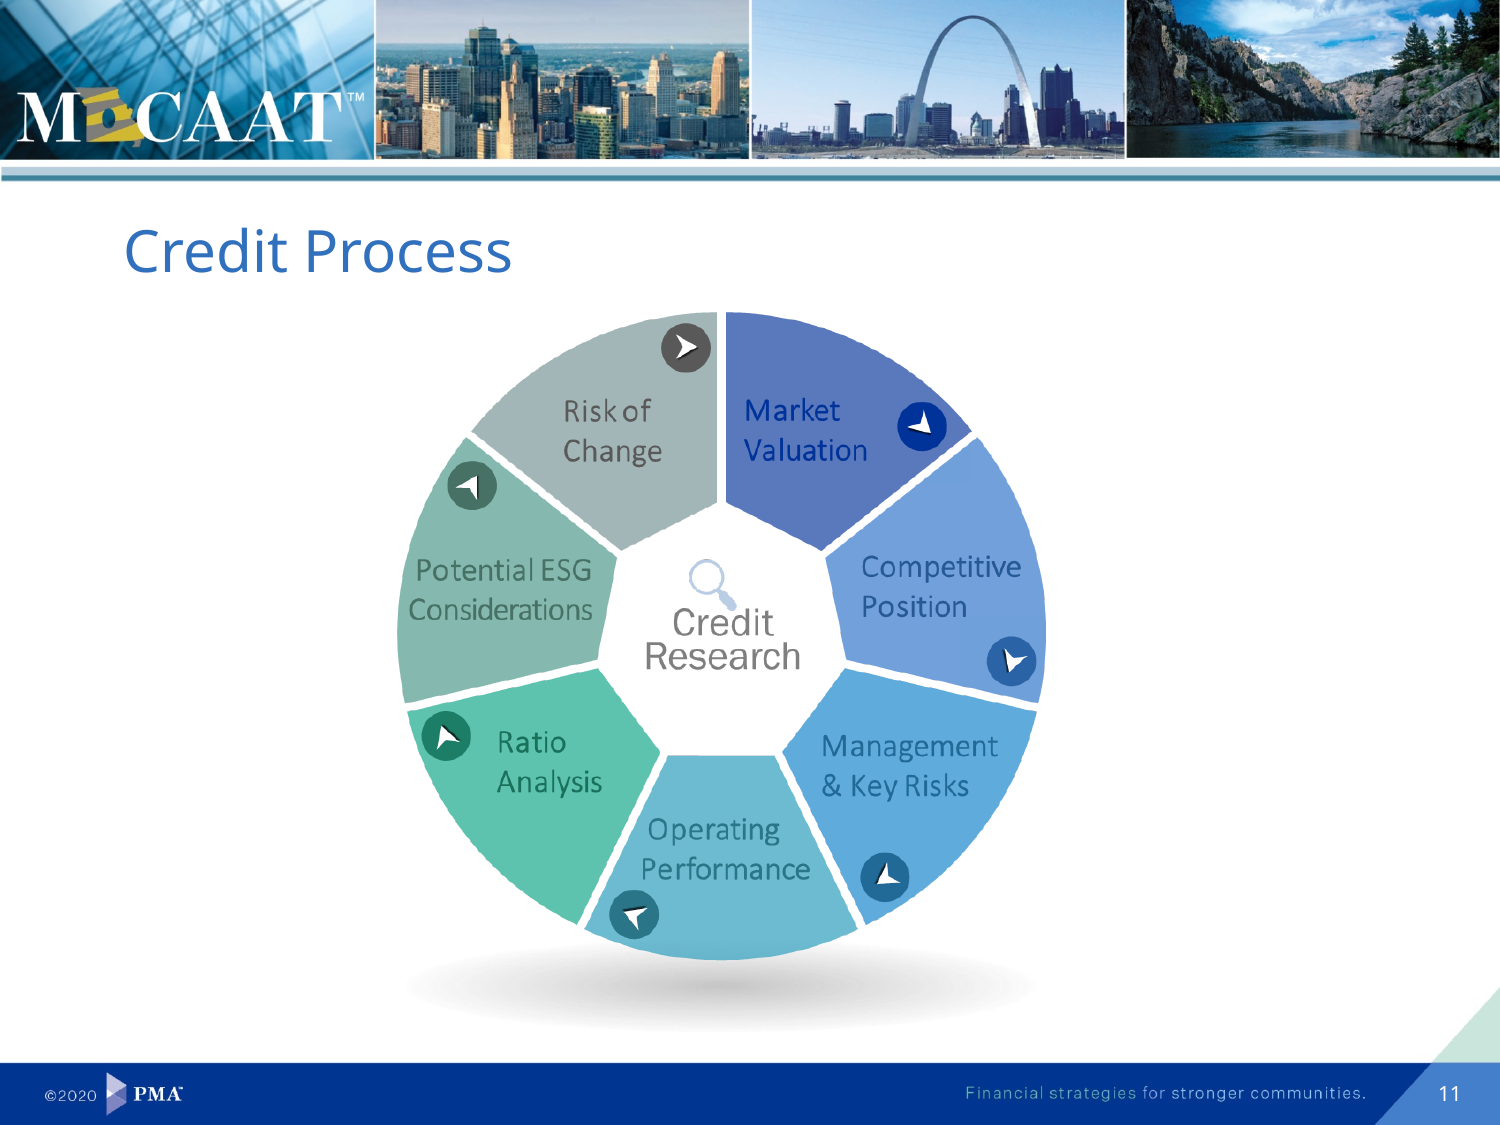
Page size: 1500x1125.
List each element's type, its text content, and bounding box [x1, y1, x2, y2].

picture [0, 312, 1500, 1125]
slide_number 11 [1139, 1065, 1477, 1125]
title Credit Process [121, 212, 700, 403]
picture [0, 0, 1500, 210]
